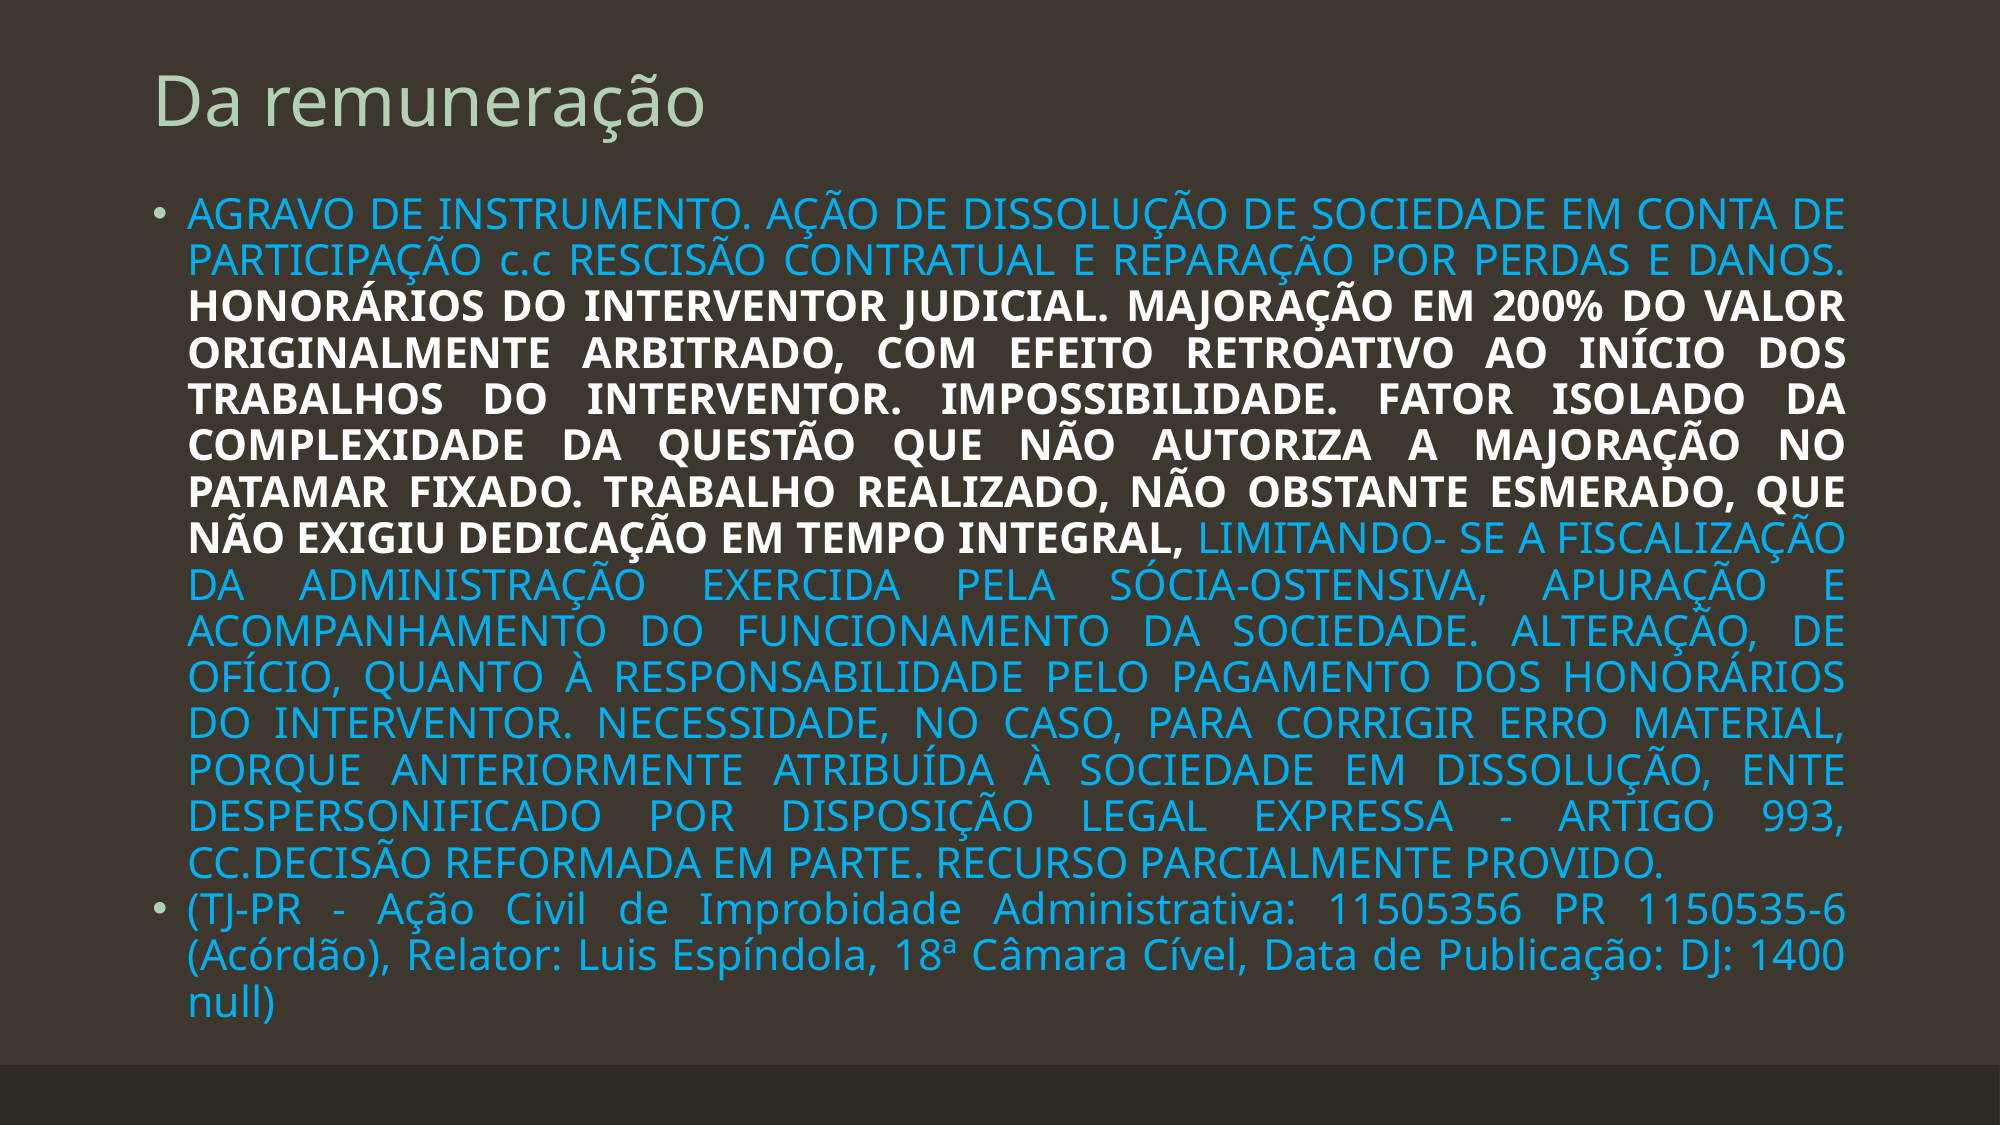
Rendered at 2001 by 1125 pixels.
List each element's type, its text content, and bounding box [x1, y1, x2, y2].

list AGRAVO DE INSTRUMENTO. AÇÃO DE DISSOLUÇÃO DE SOCIEDADE EM CONTA DE PARTICIPAÇÃO c.c RESCISÃO CONTRATUAL E REPARAÇÃO POR PERDAS E DANOS. HONORÁRIOS DO INTERVENTOR JUDICIAL. MAJORAÇÃO EM 200% DO VALOR ORIGINALMENTE ARBITRADO, COM EFEITO RETROATIVO AO INÍCIO DOS TRABALHOS DO INTERVENTOR. IMPOSSIBILIDADE. FATOR ISOLADO DA COMPLEXIDADE DA QUESTÃO QUE NÃO AUTORIZA A MAJORAÇÃO NO PATAMAR FIXADO. TRABALHO REALIZADO, NÃO OBSTANTE ESMERADO, QUE NÃO EXIGIU DEDICAÇÃO EM TEMPO INTEGRAL, LIMITANDO- SE A FISCALIZAÇÃO DA ADMINISTRAÇÃO EXERCIDA PELA SÓCIA-OSTENSIVA, APURAÇÃO E ACOMPANHAMENTO DO FUNCIONAMENTO DA SOCIEDADE. ALTERAÇÃO, DE OFÍCIO, QUANTO À RESPONSABILIDADE PELO PAGAMENTO DOS HONORÁRIOS DO INTERVENTOR. NECESSIDADE, NO CASO, PARA CORRIGIR ERRO MATERIAL, PORQUE ANTERIORMENTE ATRIBUÍDA À SOCIEDADE EM DISSOLUÇÃO, ENTE DESPERSONIFICADO POR DISPOSIÇÃO LEGAL EXPRESSA - ARTIGO 993, CC.DECISÃO REFORMADA EM PARTE. RECURSO PARCIALMENTE PROVIDO. (TJ-PR - Ação Civil de Improbidade Administrativa: 11505356 PR 1150535-6 (Acórdão), Relator: Luis Espíndola, 18ª Câmara Cível, Data de Publicação: DJ: 1400 null) [137, 184, 1863, 1047]
title Da remuneração [137, 50, 1863, 149]
